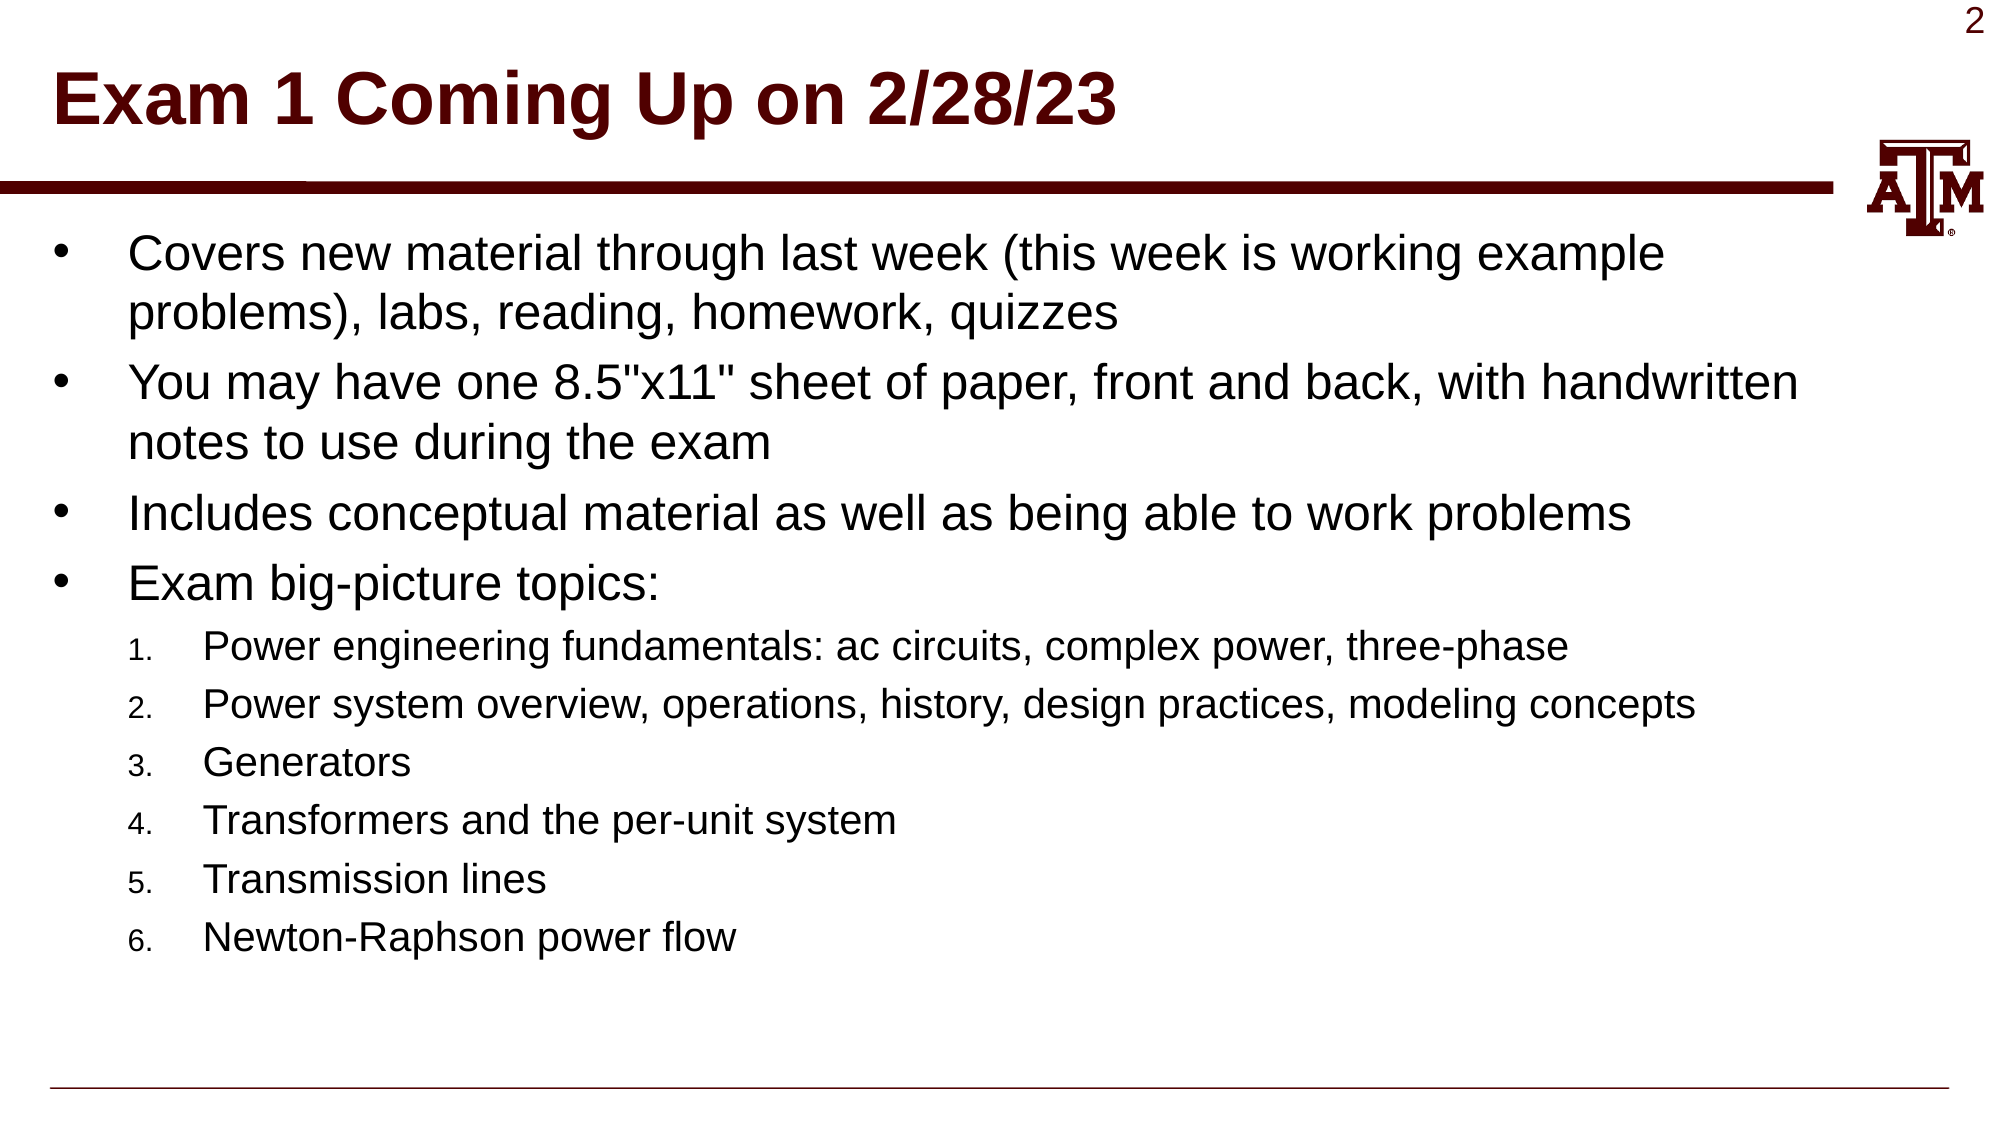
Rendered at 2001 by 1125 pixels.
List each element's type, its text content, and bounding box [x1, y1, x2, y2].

list Covers new material through last week (this week is working example problems), labs, reading, homework, quizzes You may have one 8.5"x11" sheet of paper, front and back, with handwritten notes to use during the exam Includes conceptual material as well as being able to work problems Exam big-picture topics: Power engineering fundamentals: ac circuits, complex power, three-phase Power system overview, operations, history, design practices, modeling concepts Generators Transformers and the per-unit system Transmission lines Newton-Raphson power flow [37, 212, 1826, 1063]
picture [1850, 112, 2000, 263]
title Exam 1 Coming Up on 2/28/23 [37, 12, 1826, 188]
